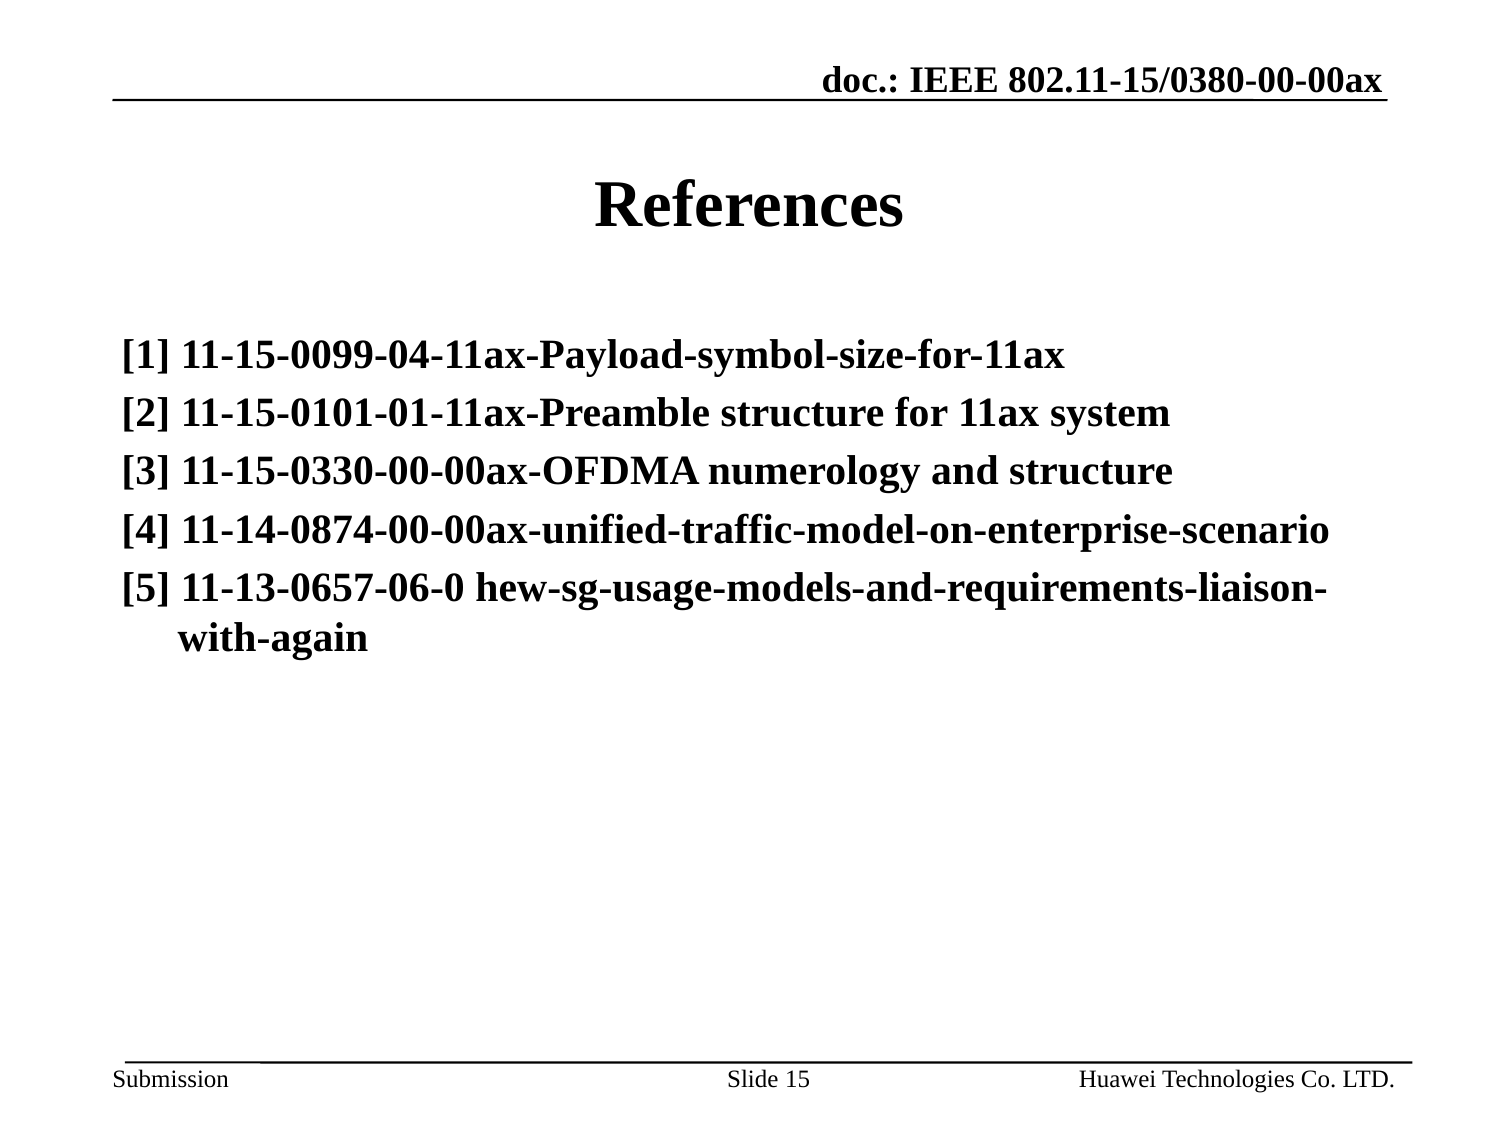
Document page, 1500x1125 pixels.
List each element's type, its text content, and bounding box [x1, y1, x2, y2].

slide_number Slide 15 [725, 1062, 812, 1093]
list [1] 11-15-0099-04-11ax-Payload-symbol-size-for-11ax [2] 11-15-0101-01-11ax-Preamble structure for 11ax system [3] 11-15-0330-00-00ax-OFDMA numerology and structure [4] 11-14-0874-00-00ax-unified-traffic-model-on-enterprise-scenario [5] 11-13-0657-06-0 hew-sg-usage-models-and-requirements-liaison-with-again [106, 318, 1382, 994]
title References [112, 112, 1388, 288]
text_box Huawei Technologies Co. LTD. [1078, 1062, 1396, 1093]
